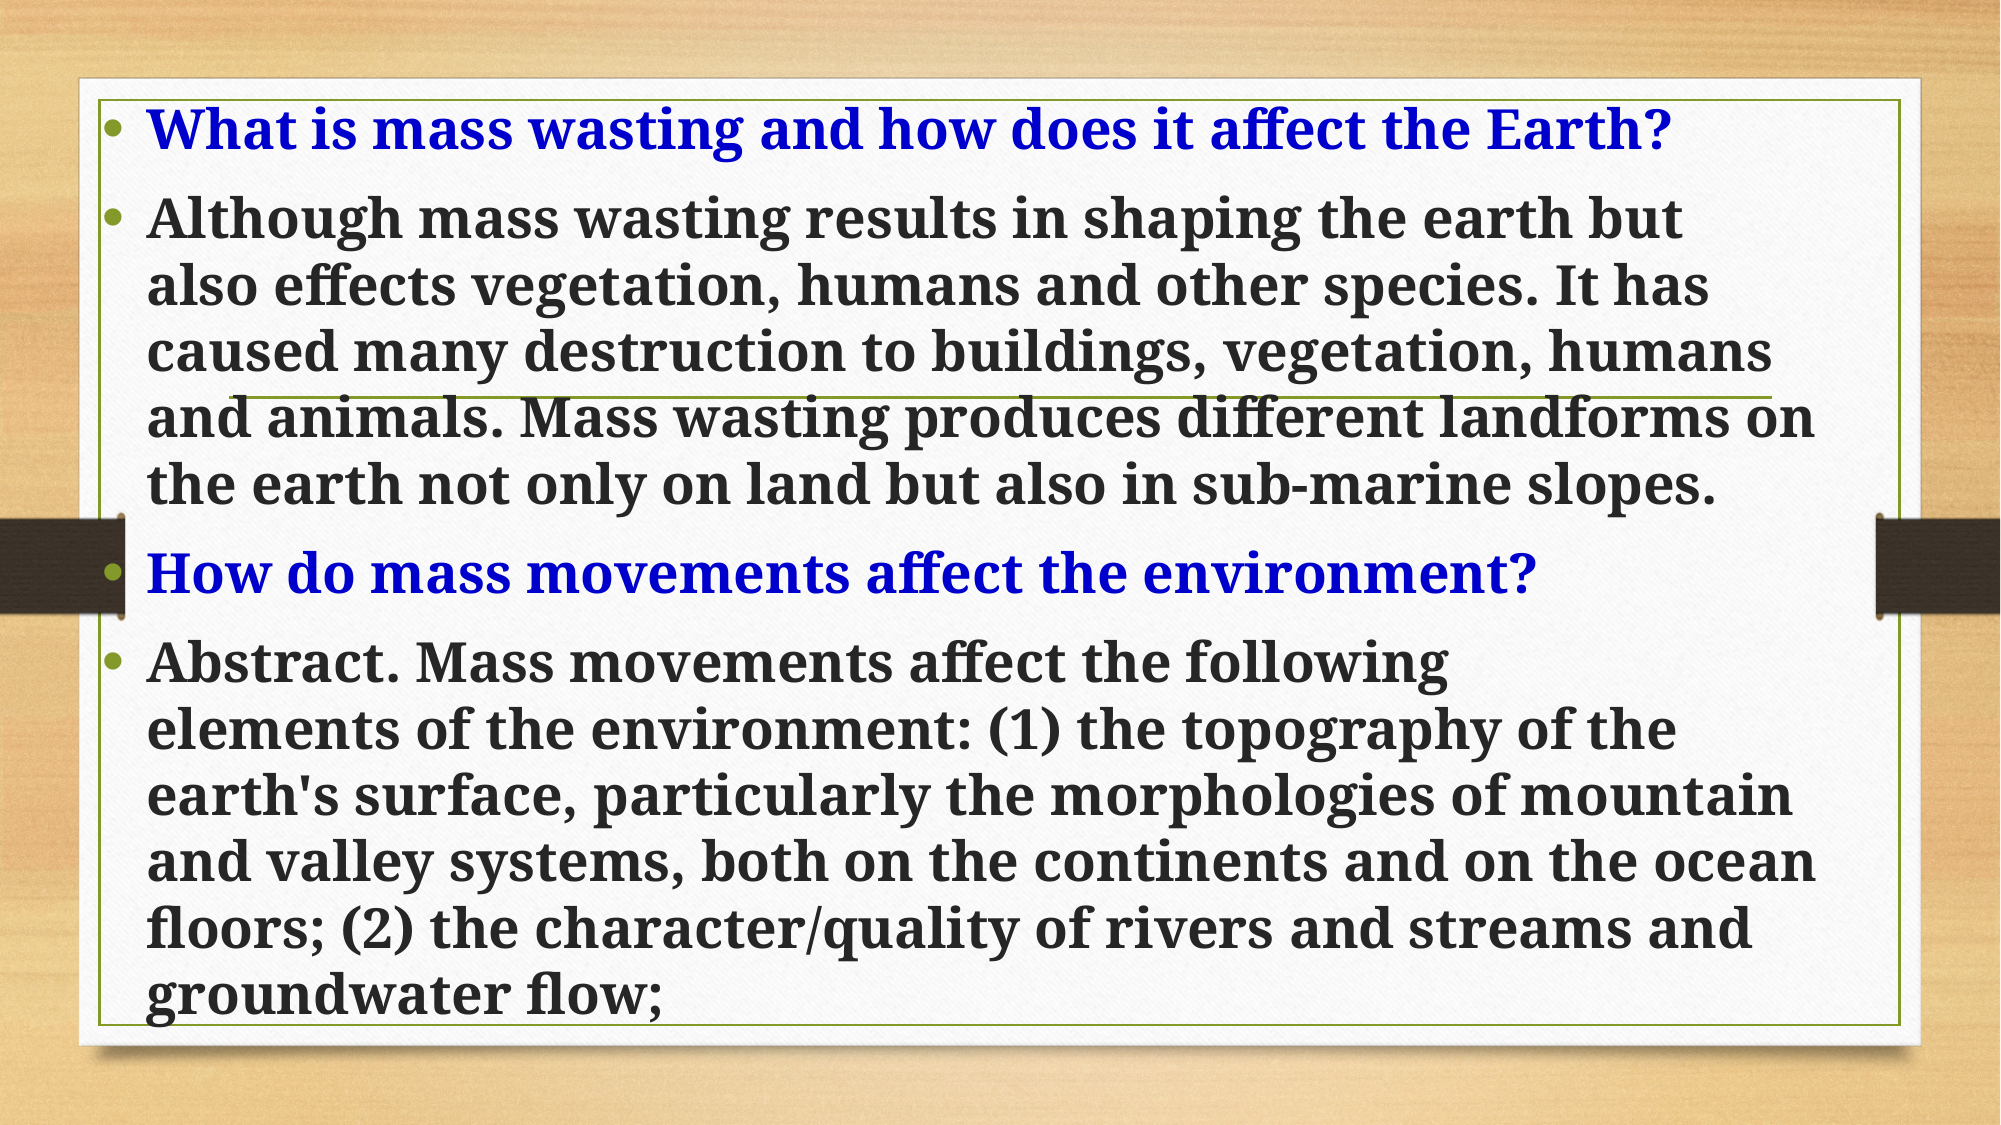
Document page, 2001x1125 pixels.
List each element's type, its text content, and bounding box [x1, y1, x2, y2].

list What is mass wasting and how does it affect the Earth? Although mass wasting results in shaping the earth but also effects vegetation, humans and other species. It has caused many destruction to buildings, vegetation, humans and animals. Mass wasting produces different landforms on the earth not only on land but also in sub-marine slopes. How do mass movements affect the environment? Abstract. Mass movements affect the following elements of the environment: (1) the topography of the earth's surface, particularly the morphologies of mountain and valley systems, both on the continents and on the ocean floors; (2) the character/quality of rivers and streams and groundwater flow; [86, 86, 1858, 1050]
picture [0, 0, 2001, 1125]
